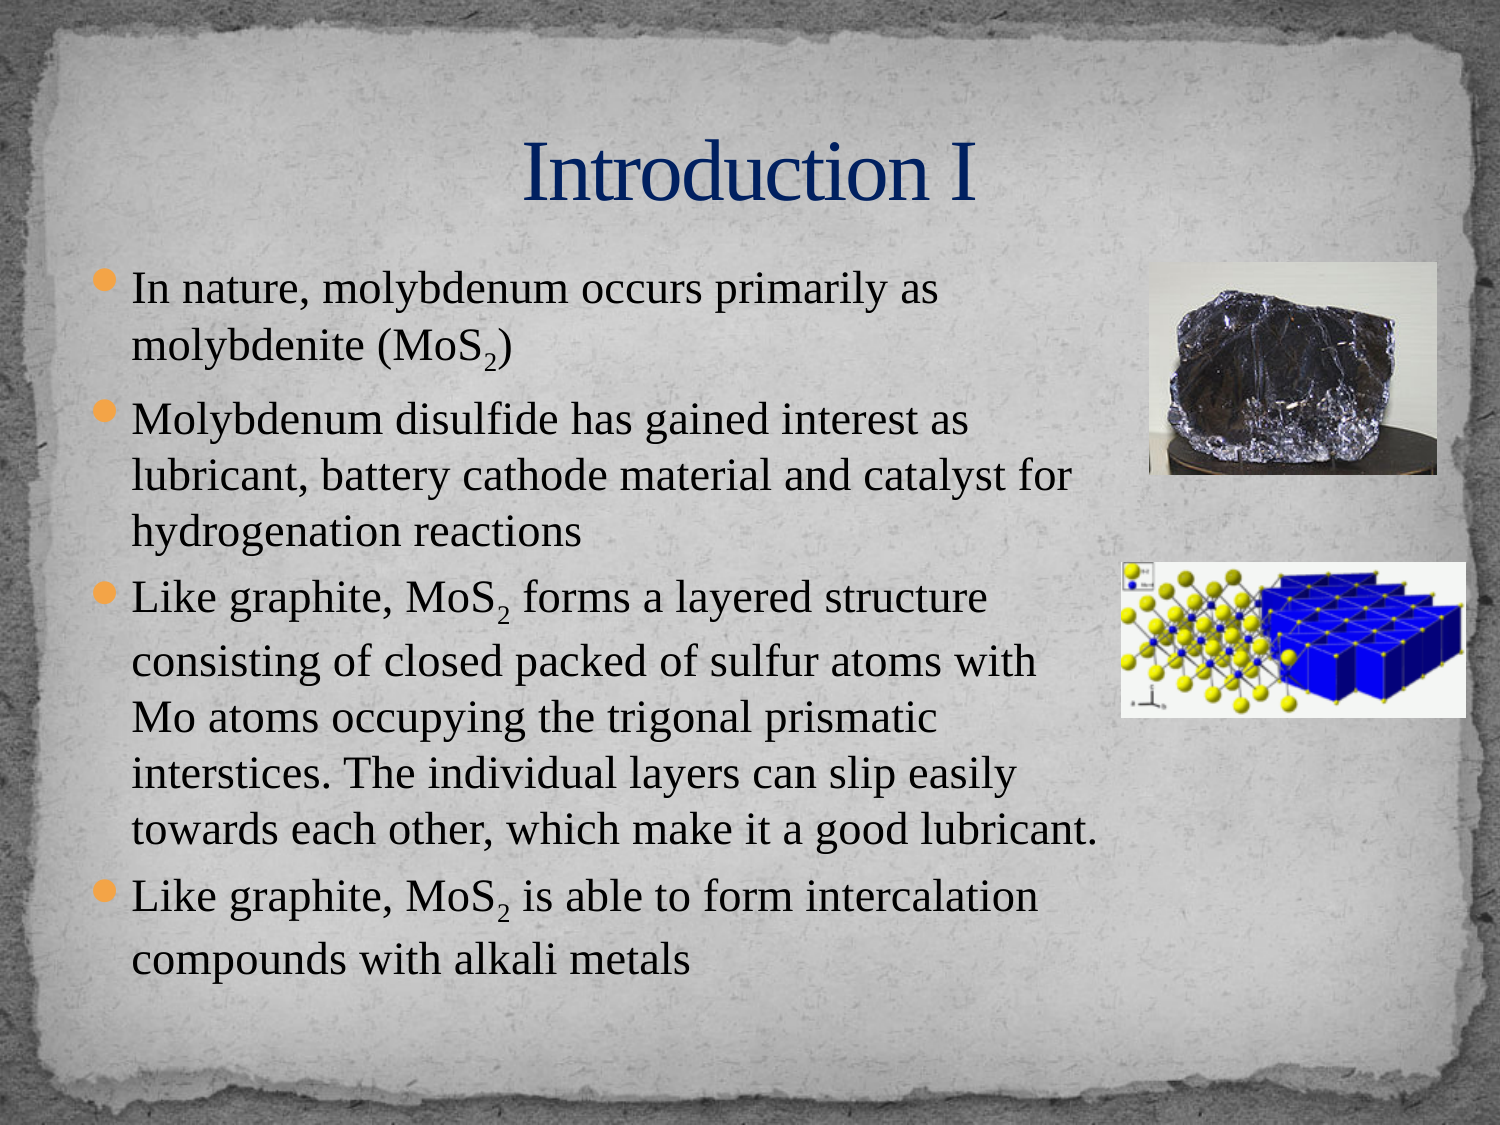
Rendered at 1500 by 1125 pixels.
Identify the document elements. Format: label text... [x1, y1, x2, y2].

picture [1121, 562, 1466, 718]
picture [1149, 262, 1437, 475]
list In nature, molybdenum occurs primarily as molybdenite (MoS2) Molybdenum disulfide has gained interest as lubricant, battery cathode material and catalyst for hydrogenation reactions Like graphite, MoS2 forms a layered structure consisting of closed packed of sulfur atoms with Mo atoms occupying the trigonal prismatic interstices. The individual layers can slip easily towards each other, which make it a good lubricant. Like graphite, MoS2 is able to form intercalation compounds with alkali metals [75, 249, 1125, 1000]
title Introduction I [74, 24, 1425, 225]
